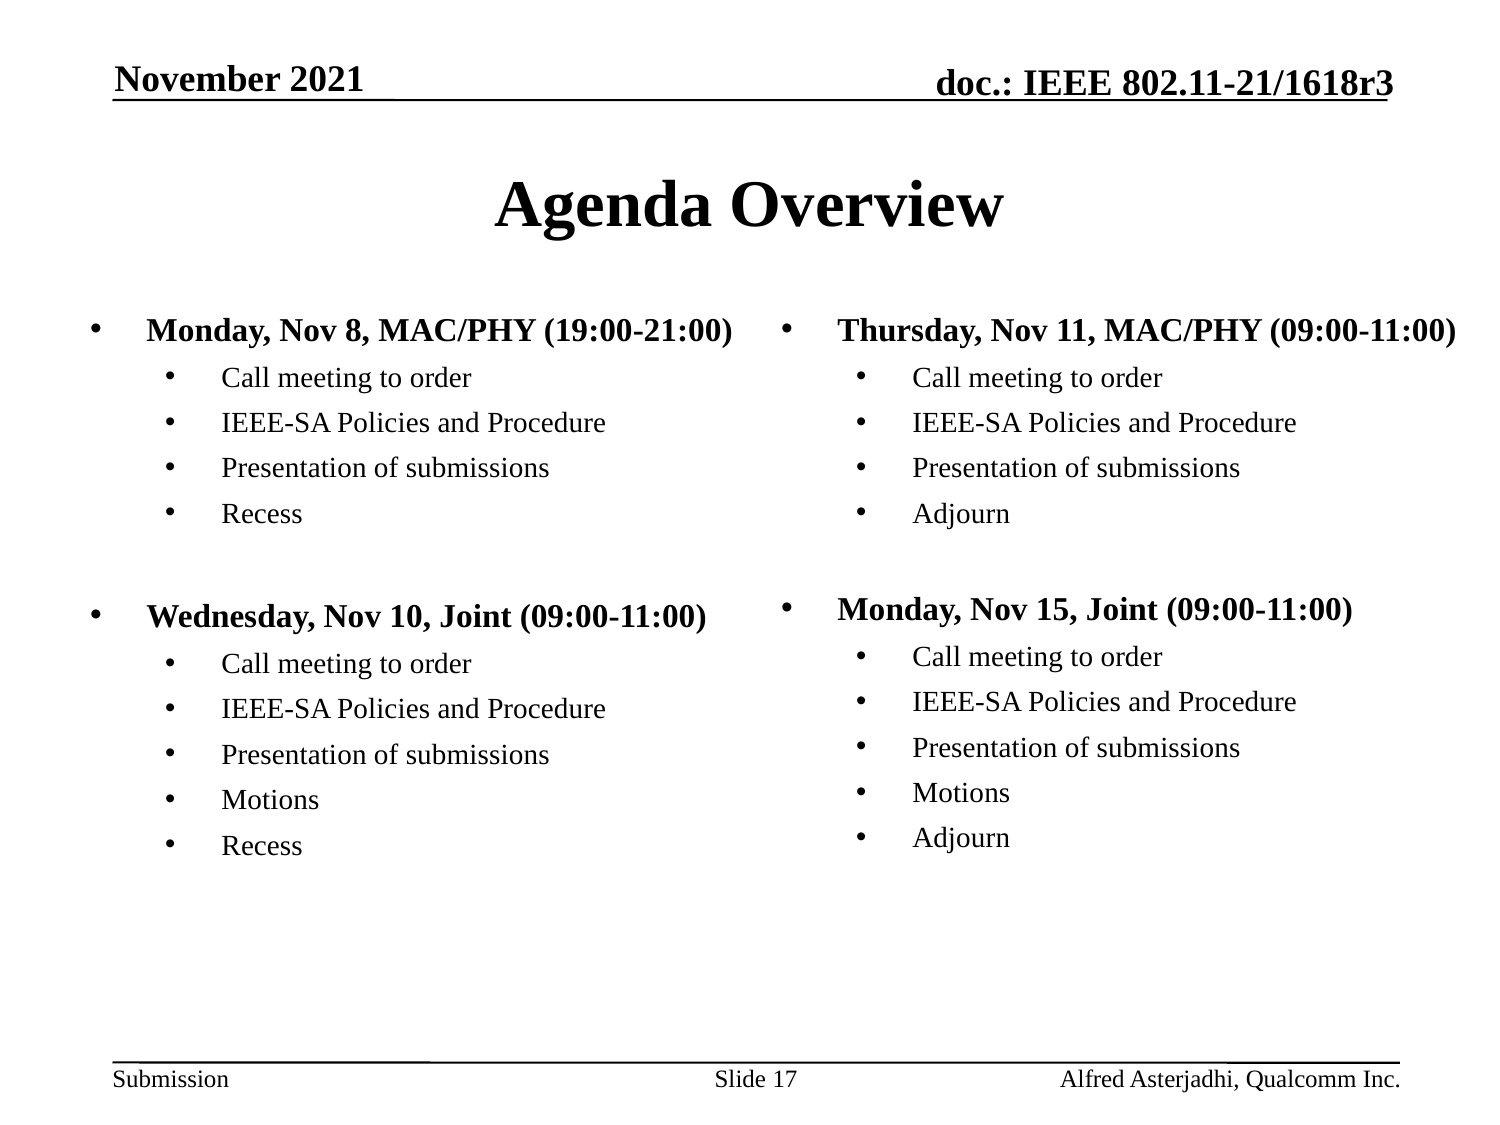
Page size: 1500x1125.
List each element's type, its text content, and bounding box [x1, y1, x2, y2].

list Monday, Nov 8, MAC/PHY (19:00-21:00) Call meeting to order IEEE-SA Policies and Procedure Presentation of submissions Recess Wednesday, Nov 10, Joint (09:00-11:00) Call meeting to order IEEE-SA Policies and Procedure Presentation of submissions Motions Recess [74, 299, 788, 1063]
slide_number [114, 54, 423, 100]
slide_number Slide 17 [712, 1061, 800, 1123]
footer Alfred Asterjadhi, Qualcomm Inc. [878, 1061, 1402, 1093]
title Agenda Overview [112, 112, 1388, 288]
text_box Thursday, Nov 11, MAC/PHY (09:00-11:00) Call meeting to order IEEE-SA Policies and Procedure Presentation of submissions Adjourn Monday, Nov 15, Joint (09:00-11:00) Call meeting to order IEEE-SA Policies and Procedure Presentation of submissions Motions Adjourn [765, 300, 1495, 963]
